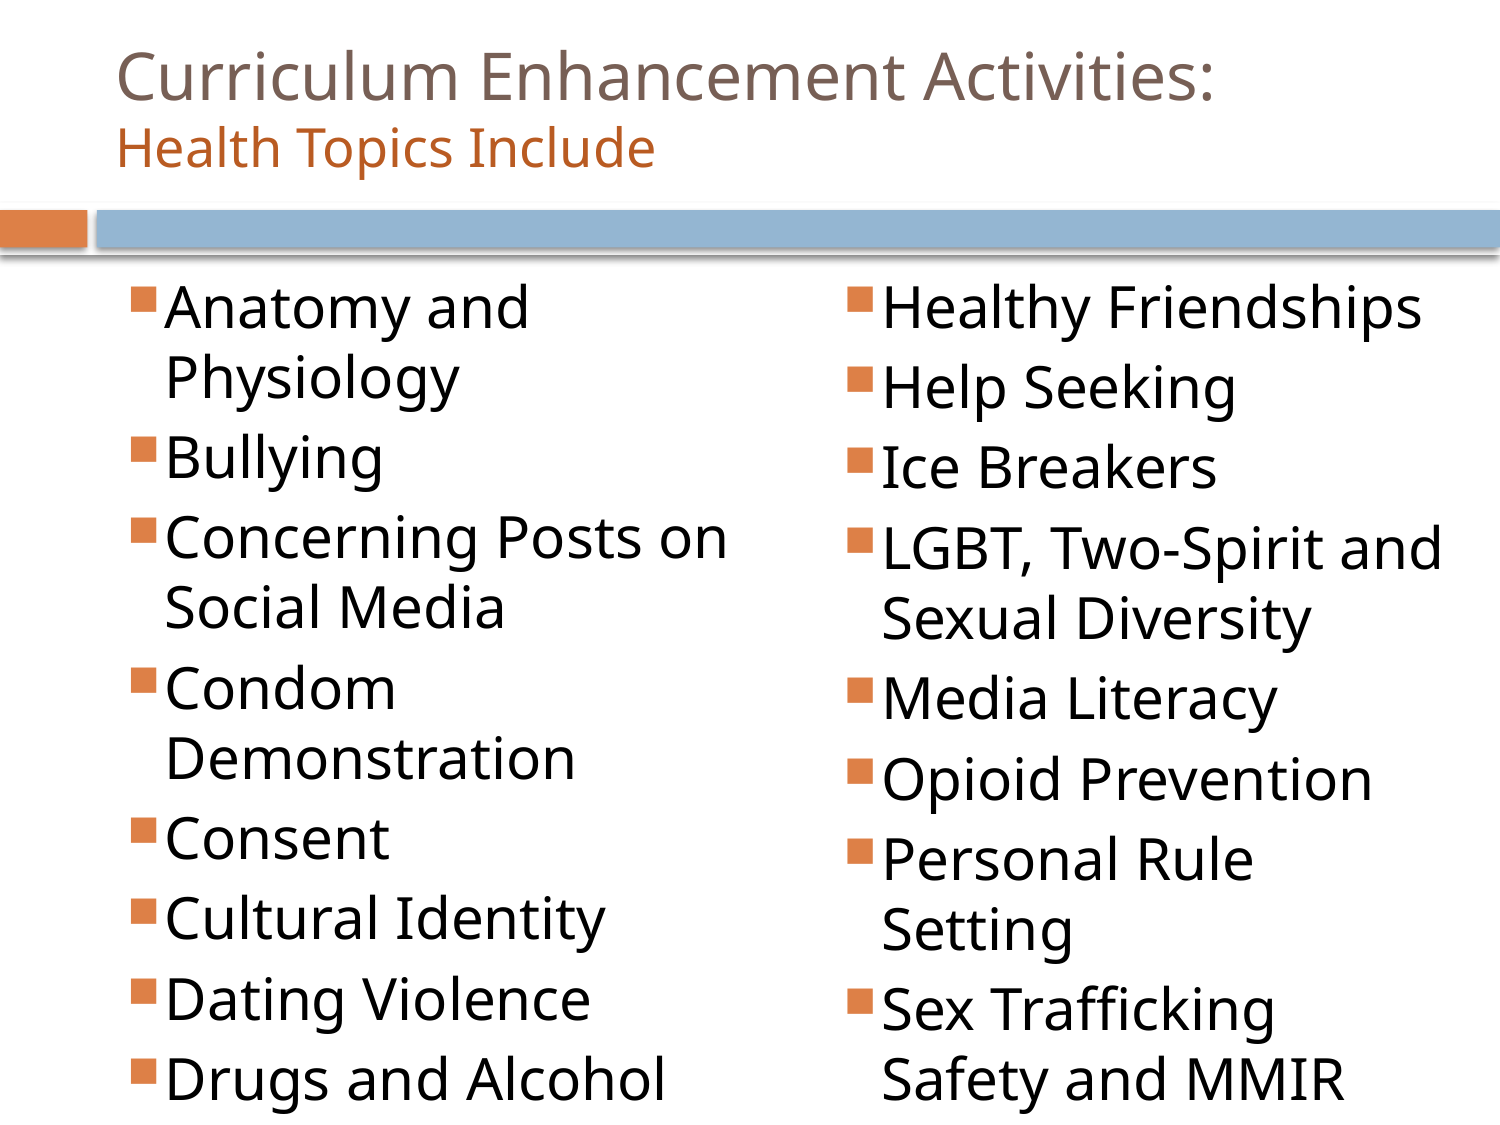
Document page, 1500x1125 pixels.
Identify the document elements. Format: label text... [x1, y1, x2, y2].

list Anatomy and Physiology Bullying Concerning Posts on Social Media Condom Demonstration Consent Cultural Identity Dating Violence Drugs and Alcohol Healthy Friendships Help Seeking Ice Breakers LGBT, Two-Spirit and Sexual Diversity Media Literacy Opioid Prevention Personal Rule Setting Sex Trafficking Safety and MMIR [0, 262, 1463, 1088]
title Curriculum Enhancement Activities: Health Topics Include [100, 24, 1438, 188]
